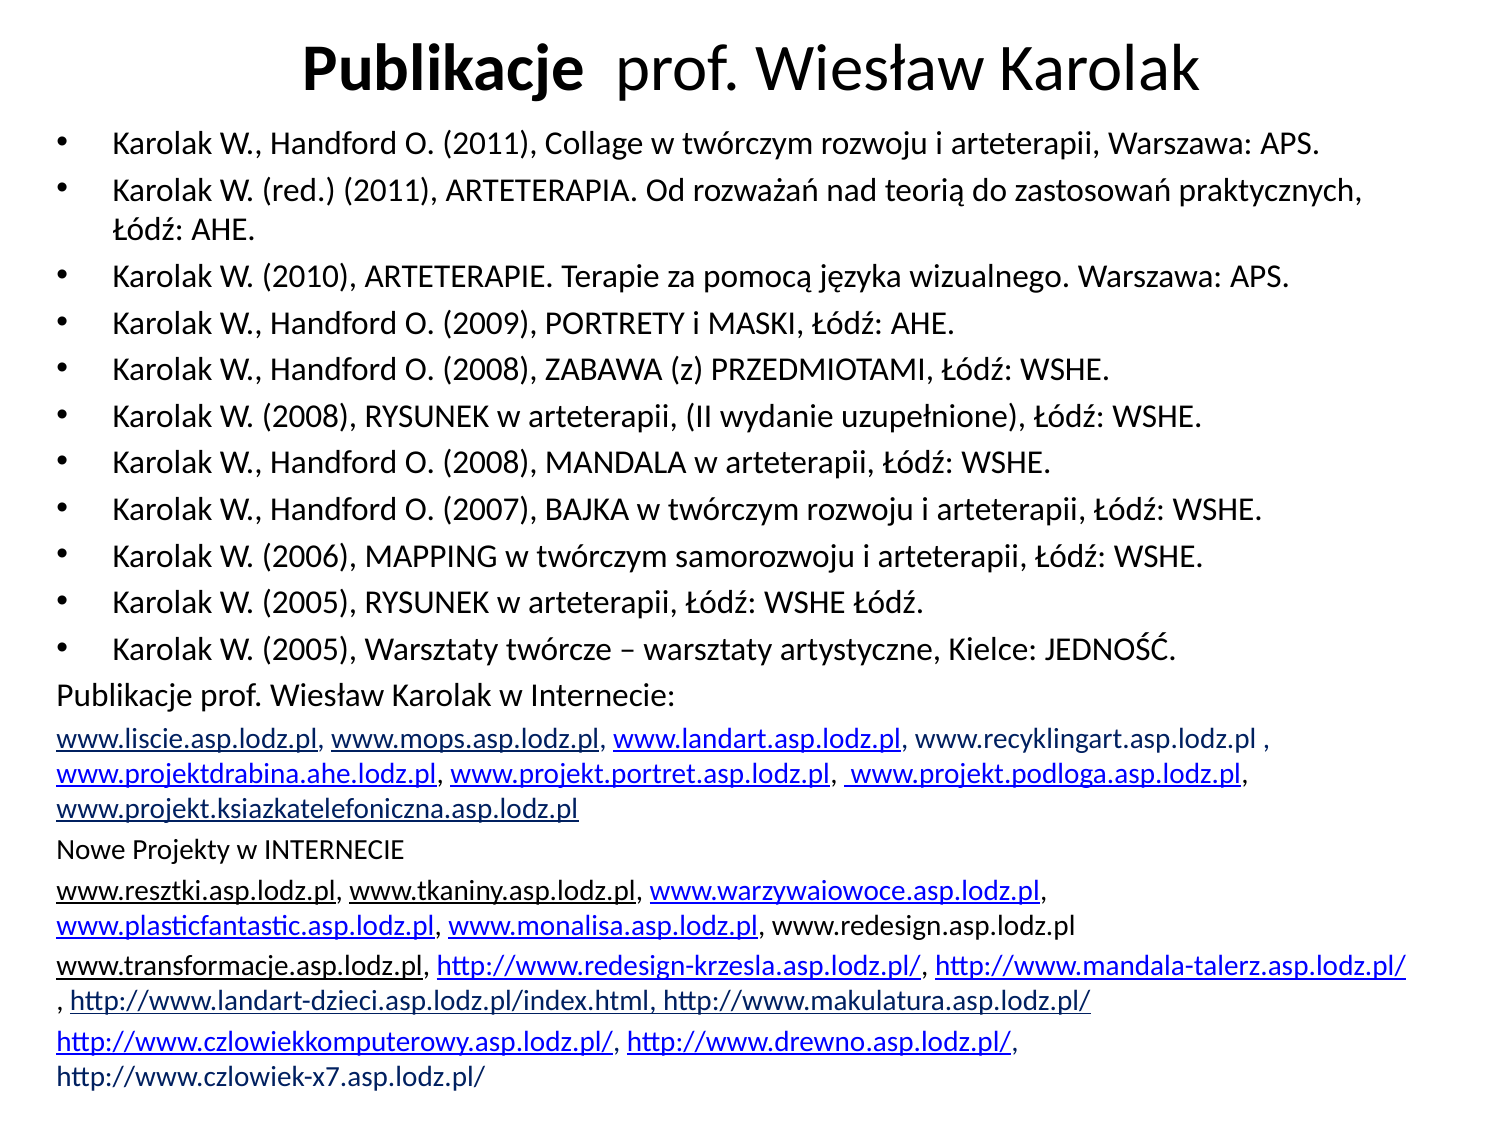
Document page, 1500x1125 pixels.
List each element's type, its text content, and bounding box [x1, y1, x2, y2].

title Publikacje prof. Wiesław Karolak [76, 77, 1428, 159]
list Karolak W., Handford O. (2011), Collage w twórczym rozwoju i arteterapii, Warszawa: APS. Karolak W. (red.) (2011), ARTETERAPIA. Od rozważań nad teorią do zastosowań praktycznych, Łódź: AHE. Karolak W. (2010), ARTETERAPIE. Terapie za pomocą języka wizualnego. Warszawa: APS. Karolak W., Handford O. (2009), PORTRETY i MASKI, Łódź: AHE. Karolak W., Handford O. (2008), ZABAWA (z) PRZEDMIOTAMI, Łódź: WSHE. Karolak W. (2008), RYSUNEK w arteterapii, (II wydanie uzupełnione), Łódź: WSHE. Karolak W., Handford O. (2008), MANDALA w arteterapii, Łódź: WSHE. Karolak W., Handford O. (2007), BAJKA w twórczym rozwoju i arteterapii, Łódź: WSHE. Karolak W. (2006), MAPPING w twórczym samorozwoju i arteterapii, Łódź: WSHE. Karolak W. (2005), RYSUNEK w arteterapii, Łódź: WSHE Łódź. Karolak W. (2005), Warsztaty twórcze – warsztaty artystyczne, Kielce: JEDNOŚĆ. Publikacje prof. Wiesław Karolak w Internecie: www.liscie.asp.lodz.pl, www.mops.asp.lodz.pl, www.landart.asp.lodz.pl, www.recyklingart.asp.lodz.pl , www.projektdrabina.ahe.lodz.pl, www.projekt.portret.asp.lodz.pl, www.projekt.podloga.asp.lodz.pl, www.projekt.ksiazkatelefoniczna.asp.lodz.pl Nowe Projekty w INTERNECIE www.resztki.asp.lodz.pl, www.tkaniny.asp.lodz.pl, www.warzywaiowoce.asp.lodz.pl, www.plasticfantastic.asp.lodz.pl, www.monalisa.asp.lodz.pl, www.redesign.asp.lodz.pl www.transformacje.asp.lodz.pl, http://www.redesign-krzesla.asp.lodz.pl/, http://www.mandala-talerz.asp.lodz.pl/, http://www.landart-dzieci.asp.lodz.pl/index.html, http://www.makulatura.asp.lodz.pl/ http://www.czlowiekkomputerowy.asp.lodz.pl/, http://www.drewno.asp.lodz.pl/, http://www.czlowiek-x7.asp.lodz.pl/ [40, 113, 1426, 1006]
